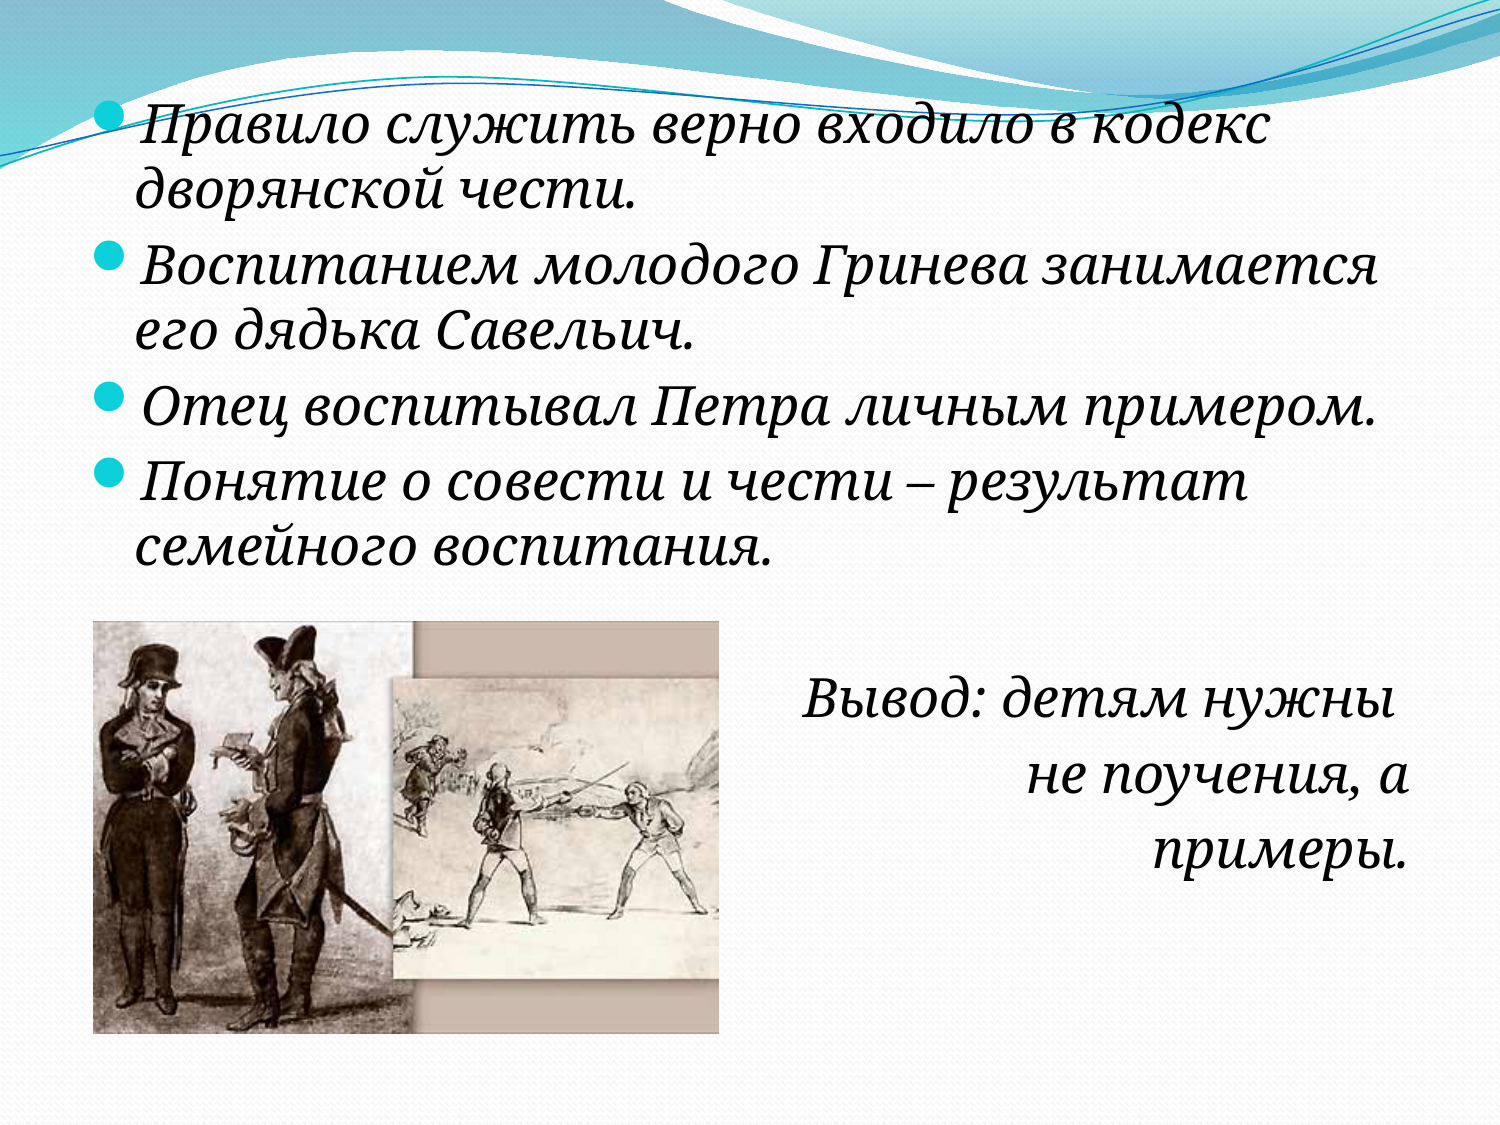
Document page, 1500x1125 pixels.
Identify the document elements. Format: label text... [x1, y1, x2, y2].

picture [93, 620, 719, 1034]
list Правило служить верно входило в кодекс дворянской чести. Воспитанием молодого Гринева занимается его дядька Савельич. Отец воспитывал Петра личным примером. Понятие о совести и чести – результат семейного воспитания. Вывод: детям нужны не поучения, а примеры. [75, 82, 1425, 1038]
